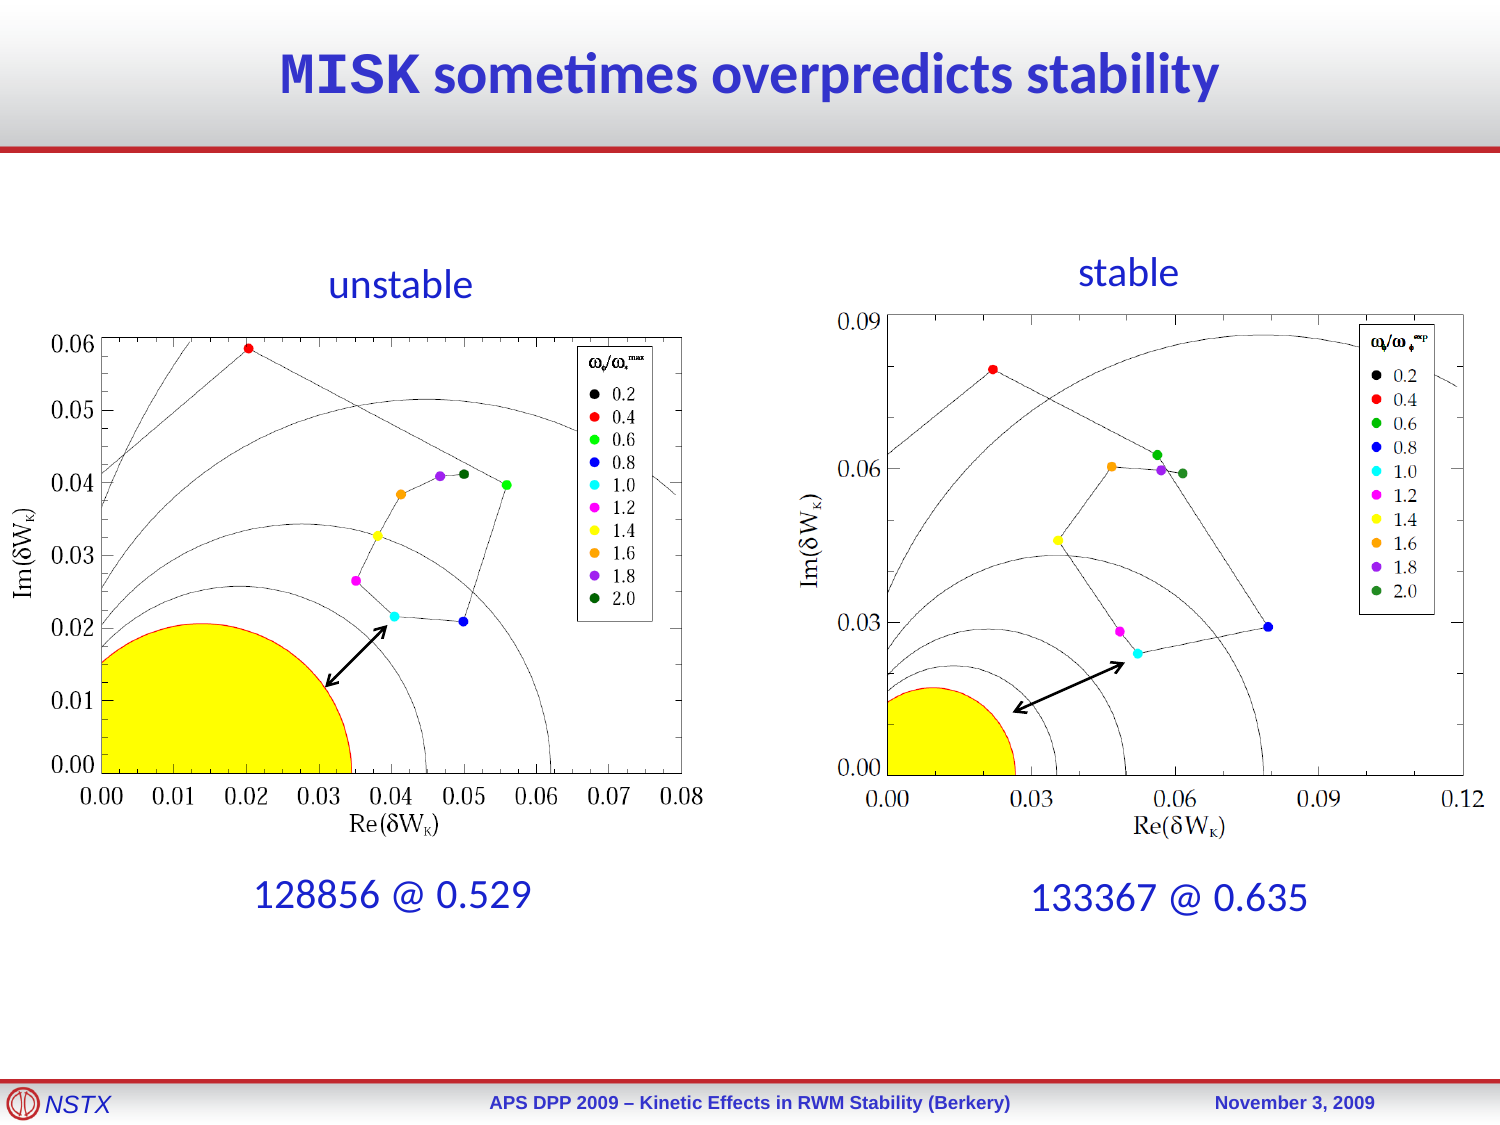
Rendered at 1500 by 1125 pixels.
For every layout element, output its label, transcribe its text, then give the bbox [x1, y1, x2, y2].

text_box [1012, 662, 1126, 713]
picture [787, 299, 1500, 847]
text_box 133367 @ 0.635 [1015, 862, 1325, 928]
picture [0, 1079, 1500, 1125]
text_box 128856 @ 0.529 [238, 859, 548, 925]
text_box unstable [313, 249, 489, 315]
title MISK sometimes overpredicts stability [0, 0, 1500, 151]
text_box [324, 624, 388, 688]
picture [0, 324, 713, 844]
text_box stable [1063, 237, 1195, 298]
text_box [0, 162, 1500, 963]
